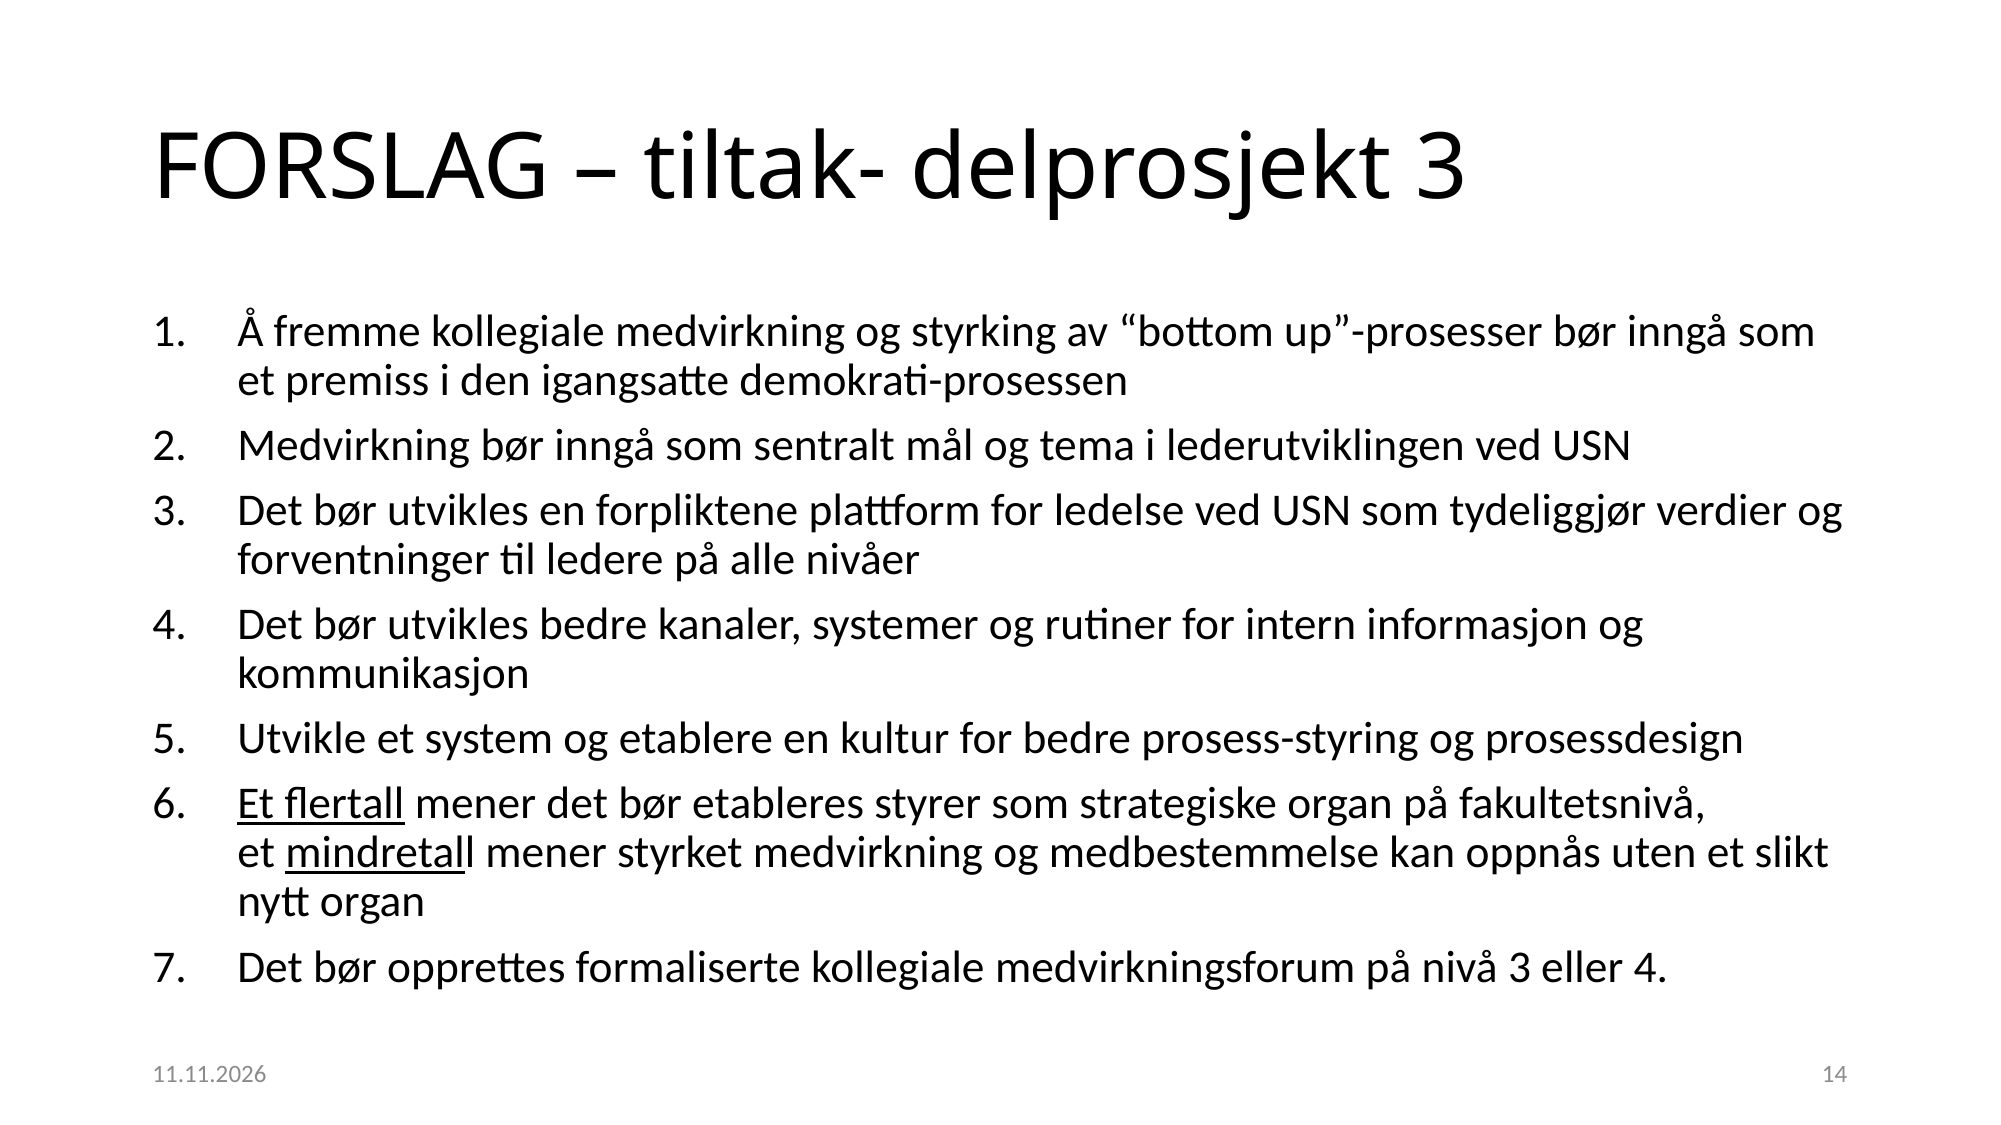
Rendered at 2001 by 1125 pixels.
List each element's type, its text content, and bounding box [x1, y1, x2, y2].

list Å fremme kollegiale medvirkning og styrking av “bottom up”-prosesser bør inngå som et premiss i den igangsatte demokrati-prosessen Medvirkning bør inngå som sentralt mål og tema i lederutviklingen ved USN Det bør utvikles en forpliktene plattform for ledelse ved USN som tydeliggjør verdier og forventninger til ledere på alle nivåer Det bør utvikles bedre kanaler, systemer og rutiner for intern informasjon og kommunikasjon Utvikle et system og etablere en kultur for bedre prosess-styring og prosessdesign Et flertall mener det bør etableres styrer som strategiske organ på fakultetsnivå, et mindretall mener styrket medvirkning og medbestemmelse kan oppnås uten et slikt nytt organ Det bør opprettes formaliserte kollegiale medvirkningsforum på nivå 3 eller 4. [137, 299, 1863, 1014]
slide_number 14 [1412, 1042, 1863, 1103]
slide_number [137, 1042, 588, 1103]
title FORSLAG – tiltak- delprosjekt 3 [137, 59, 1863, 278]
